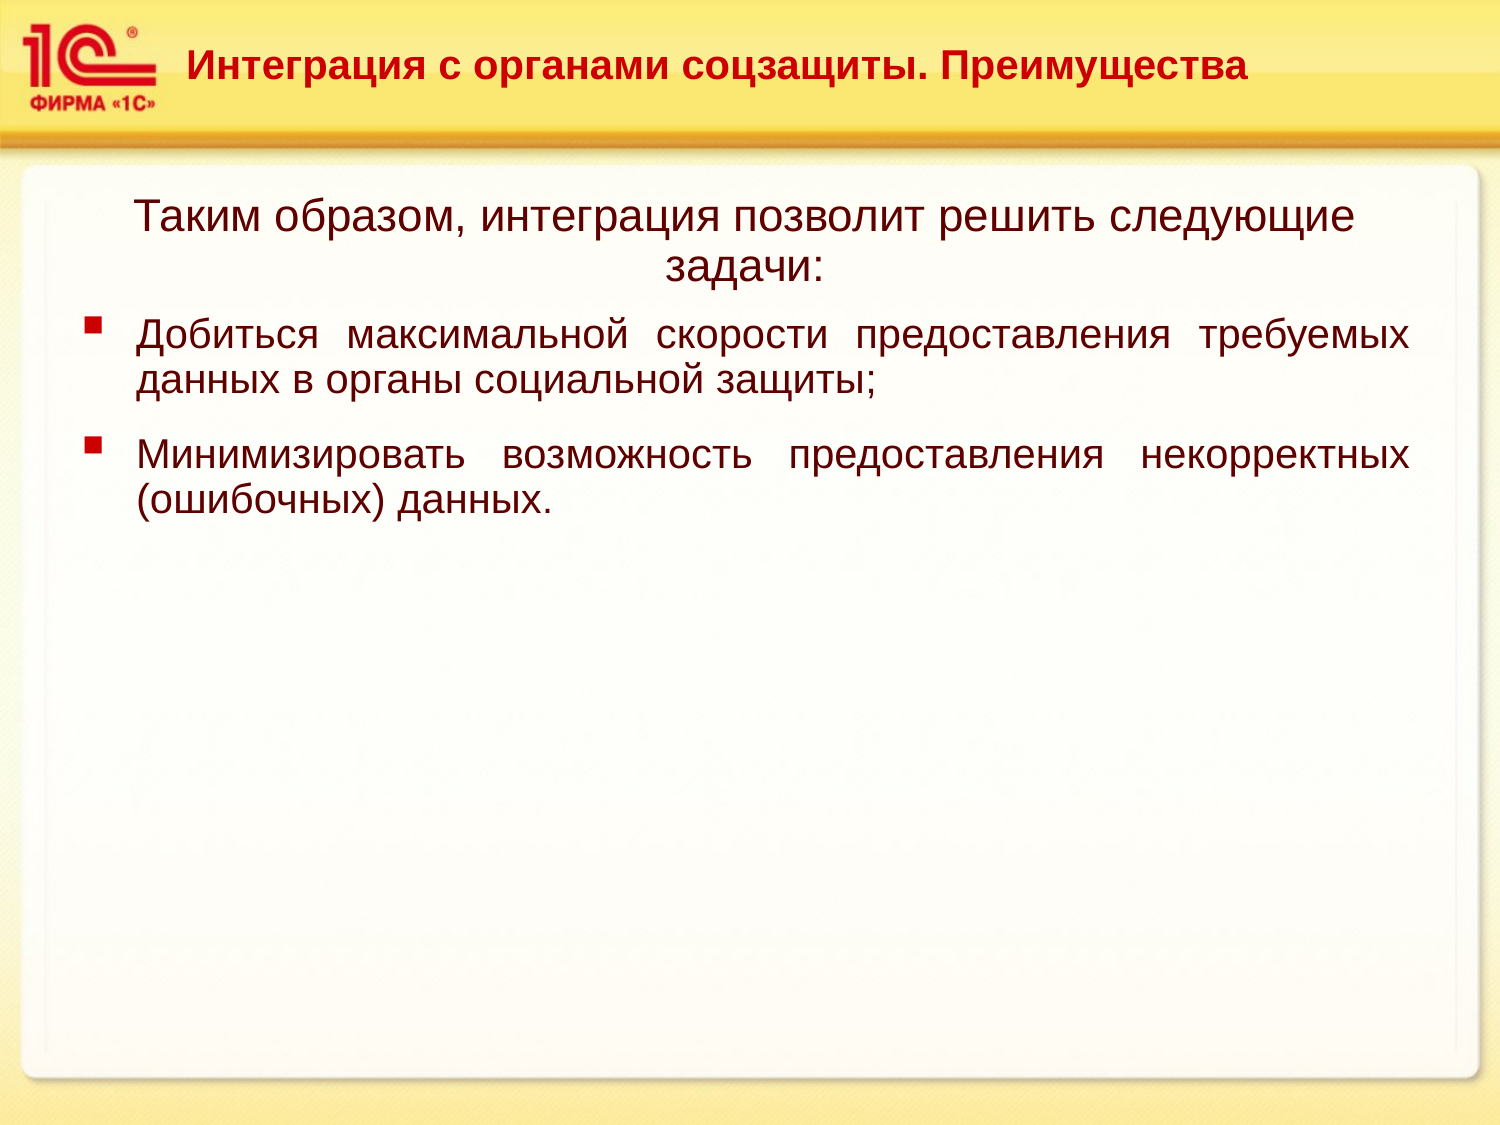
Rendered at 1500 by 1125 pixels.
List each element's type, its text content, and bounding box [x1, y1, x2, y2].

title Интеграция с органами соцзащиты. Преимущества [170, 42, 1500, 173]
list Таким образом, интеграция позволит решить следующие задачи: Добиться максимальной скорости предоставления требуемых данных в органы социальной защиты; Минимизировать возможность предоставления некорректных (ошибочных) данных. [64, 184, 1426, 1018]
picture [0, 0, 1500, 1125]
